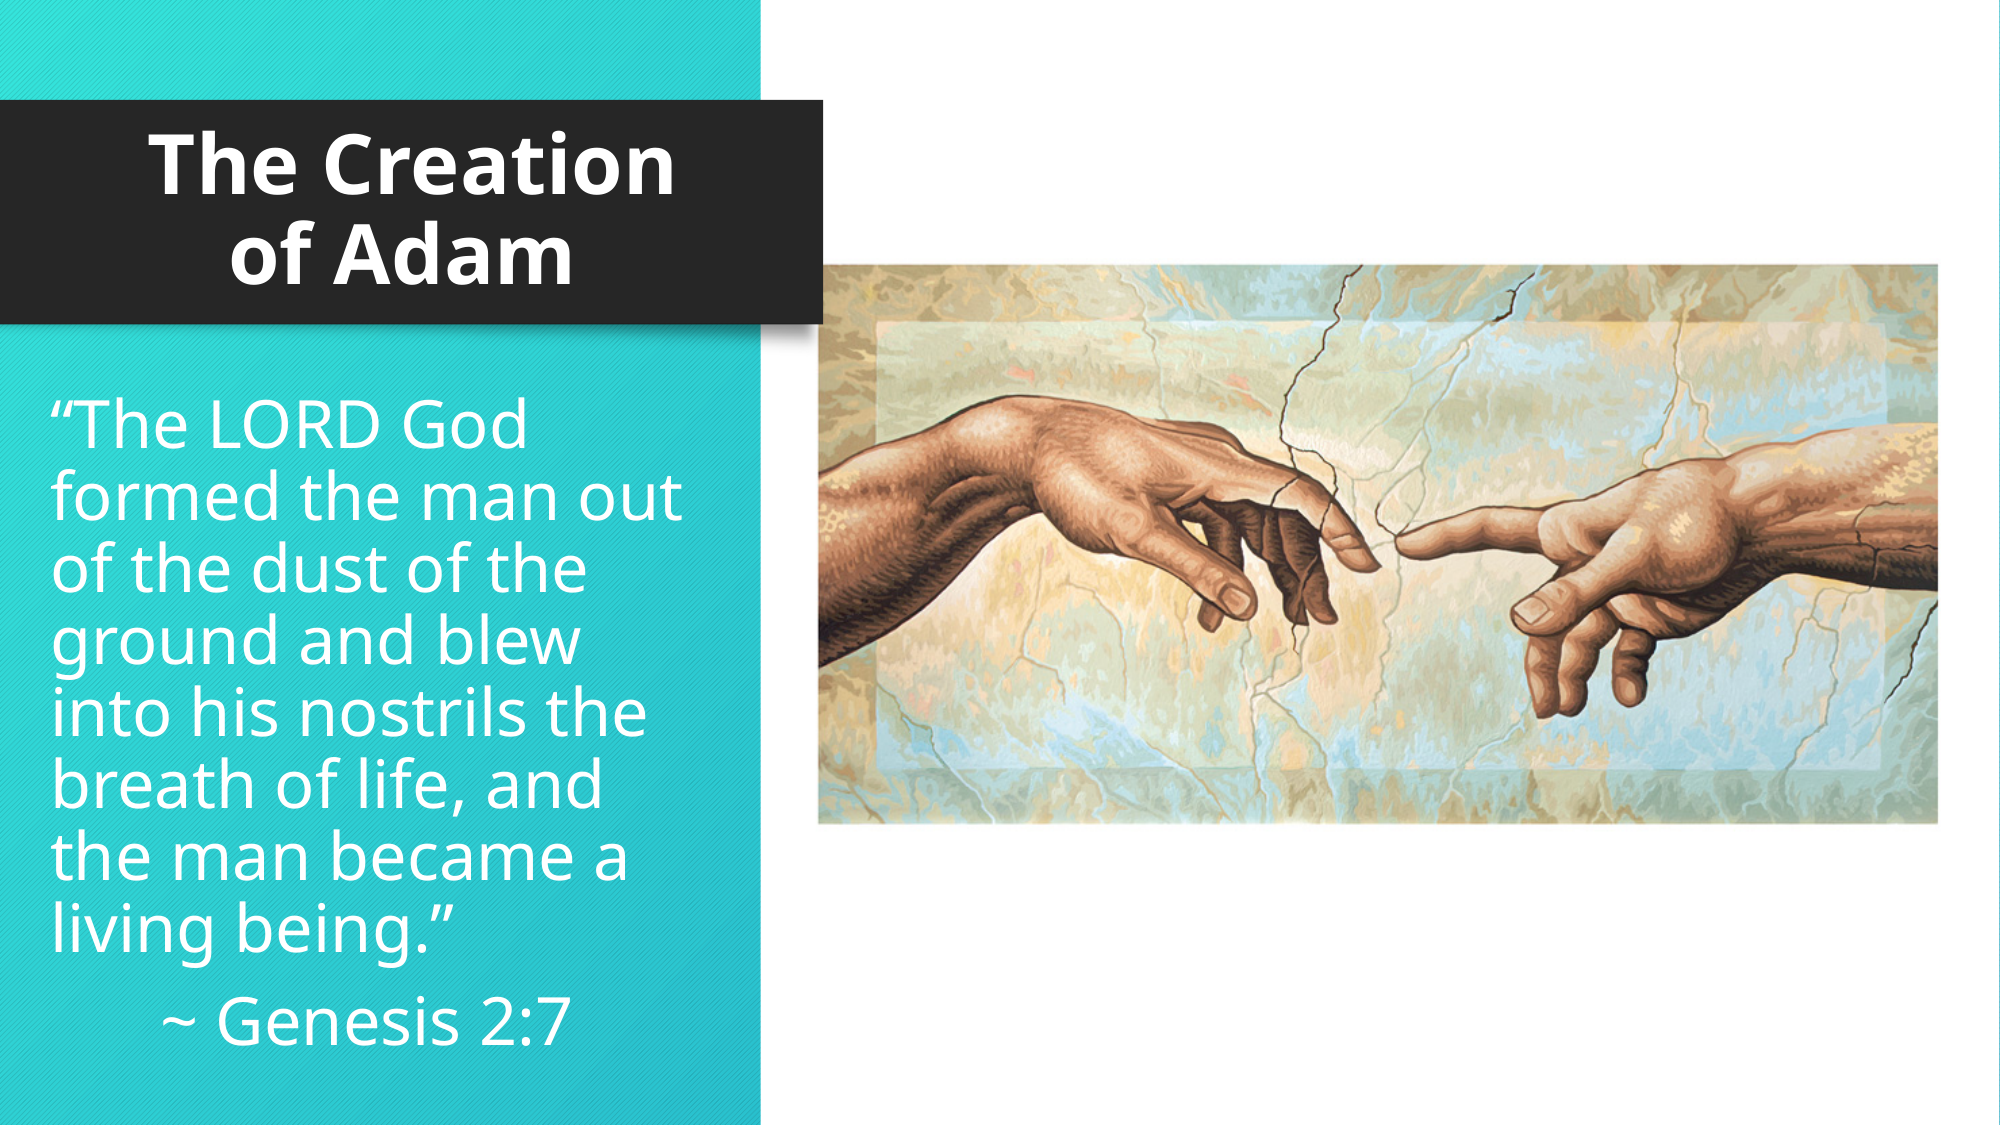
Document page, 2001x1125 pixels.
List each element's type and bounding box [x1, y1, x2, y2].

text_box [0, 0, 760, 322]
text_box [0, 357, 760, 1125]
picture [0, 0, 2000, 1125]
